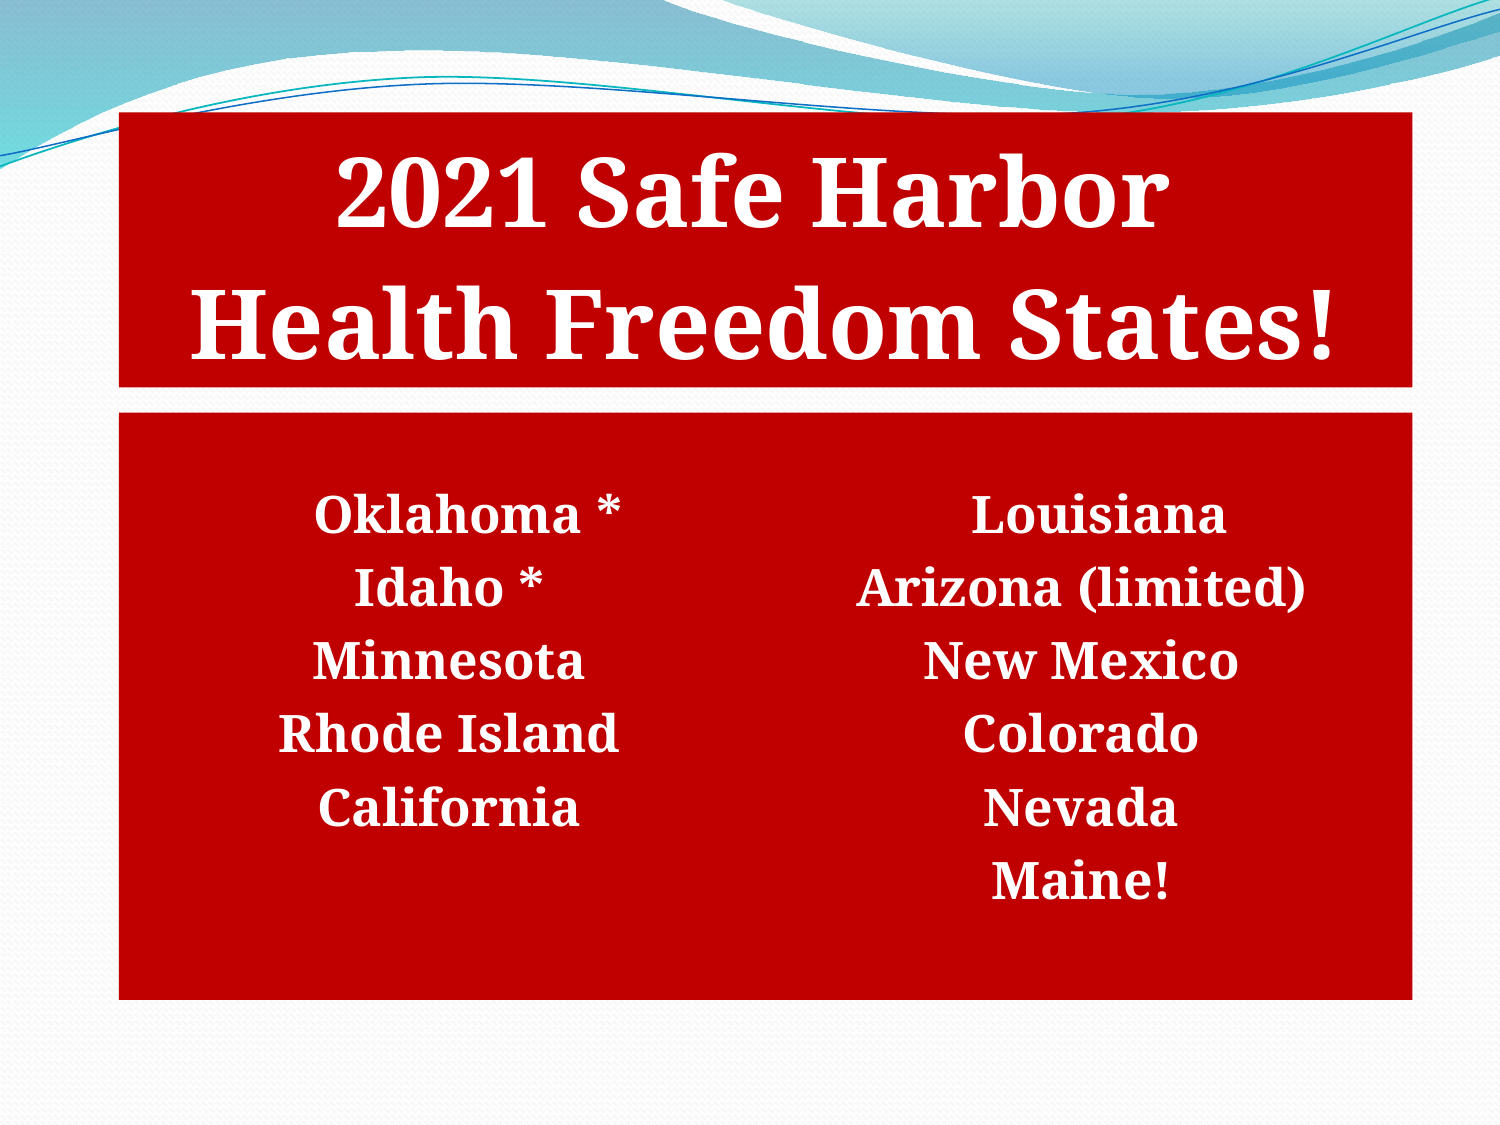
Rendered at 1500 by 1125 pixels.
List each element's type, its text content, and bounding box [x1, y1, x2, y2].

title 2021 Safe Harbor Health Freedom States! [118, 112, 1413, 388]
list Oklahoma * Idaho * Minnesota Rhode Island California Louisiana Arizona (limited) New Mexico Colorado Nevada Maine! [118, 412, 1413, 1000]
